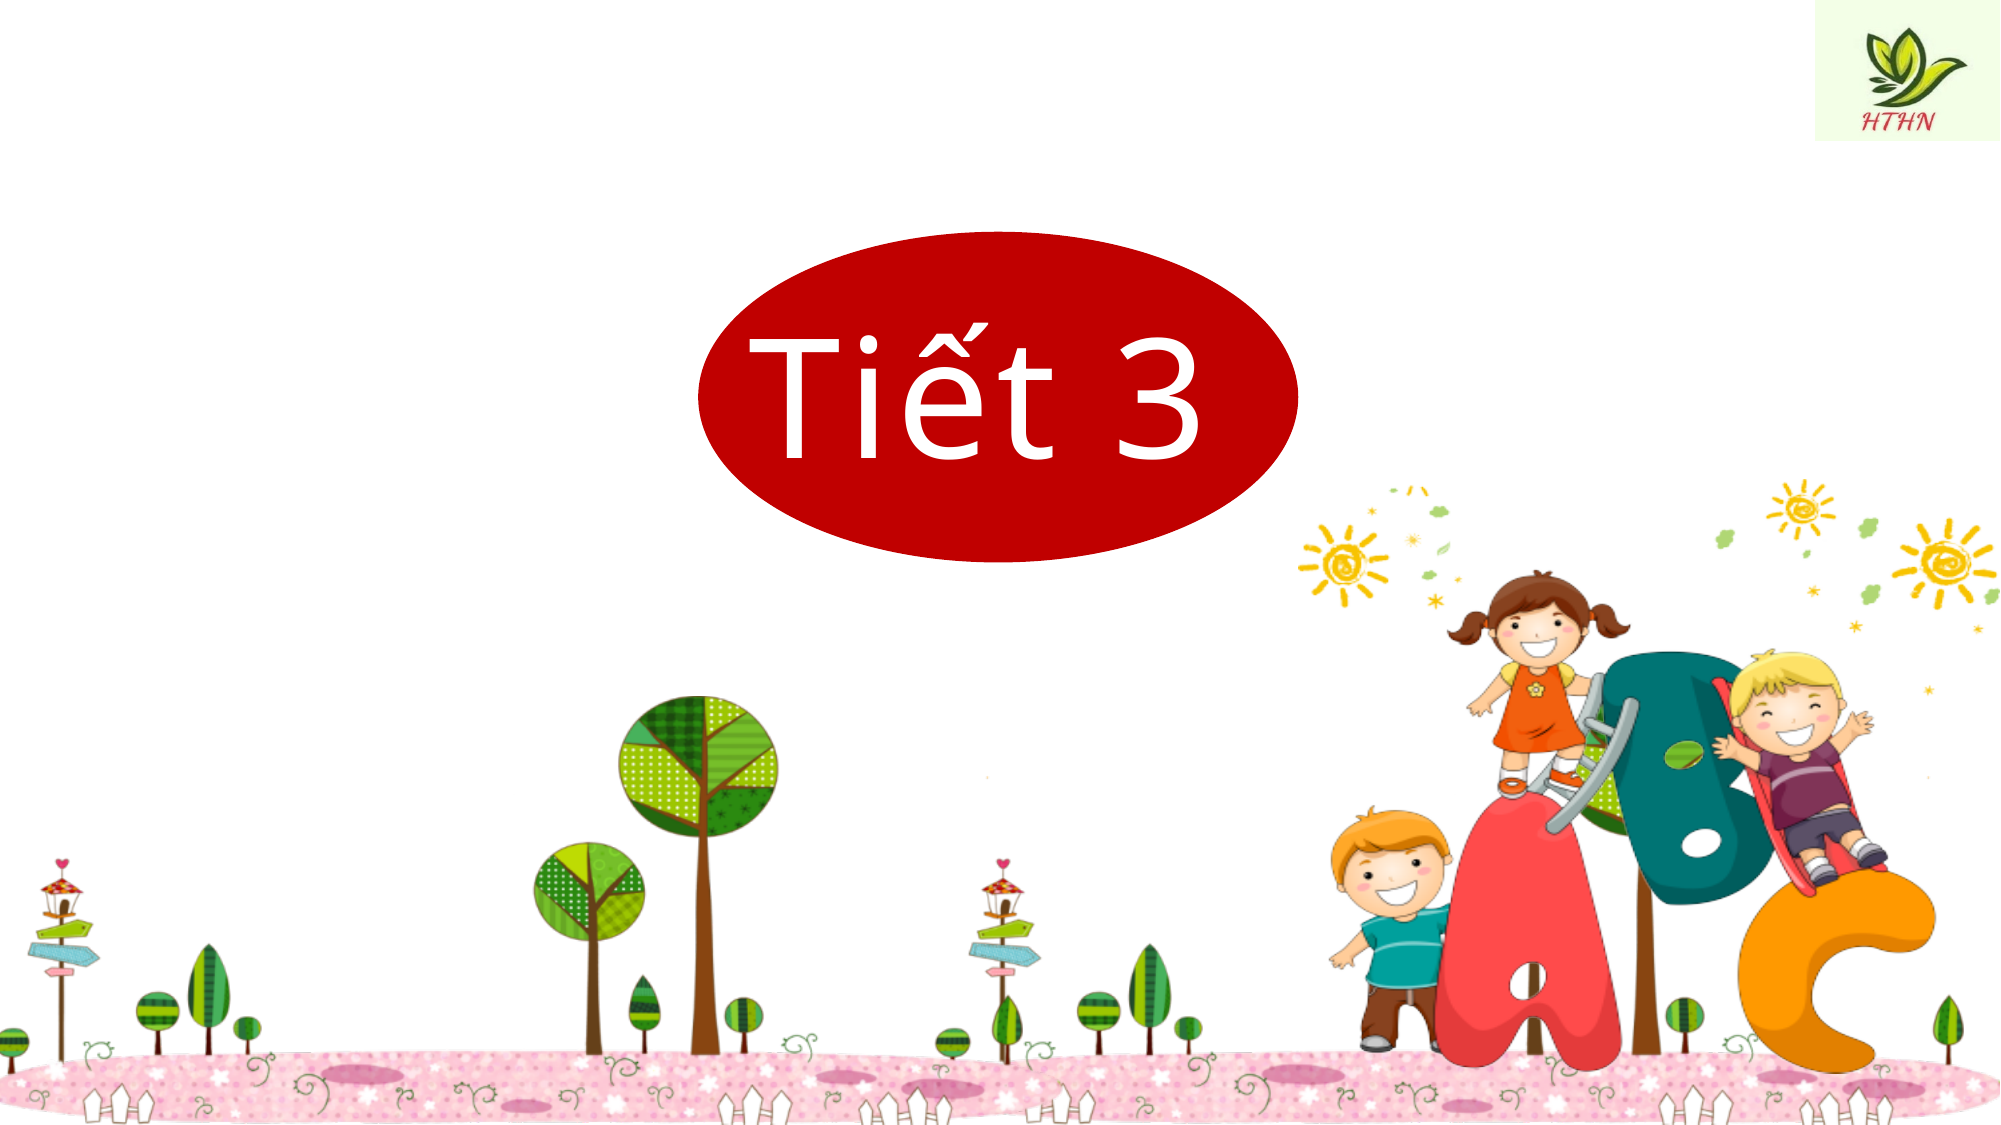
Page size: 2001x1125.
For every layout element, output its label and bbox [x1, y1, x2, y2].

picture [1815, 0, 2000, 141]
text_box [0, 479, 2000, 1125]
text_box [698, 231, 1299, 479]
